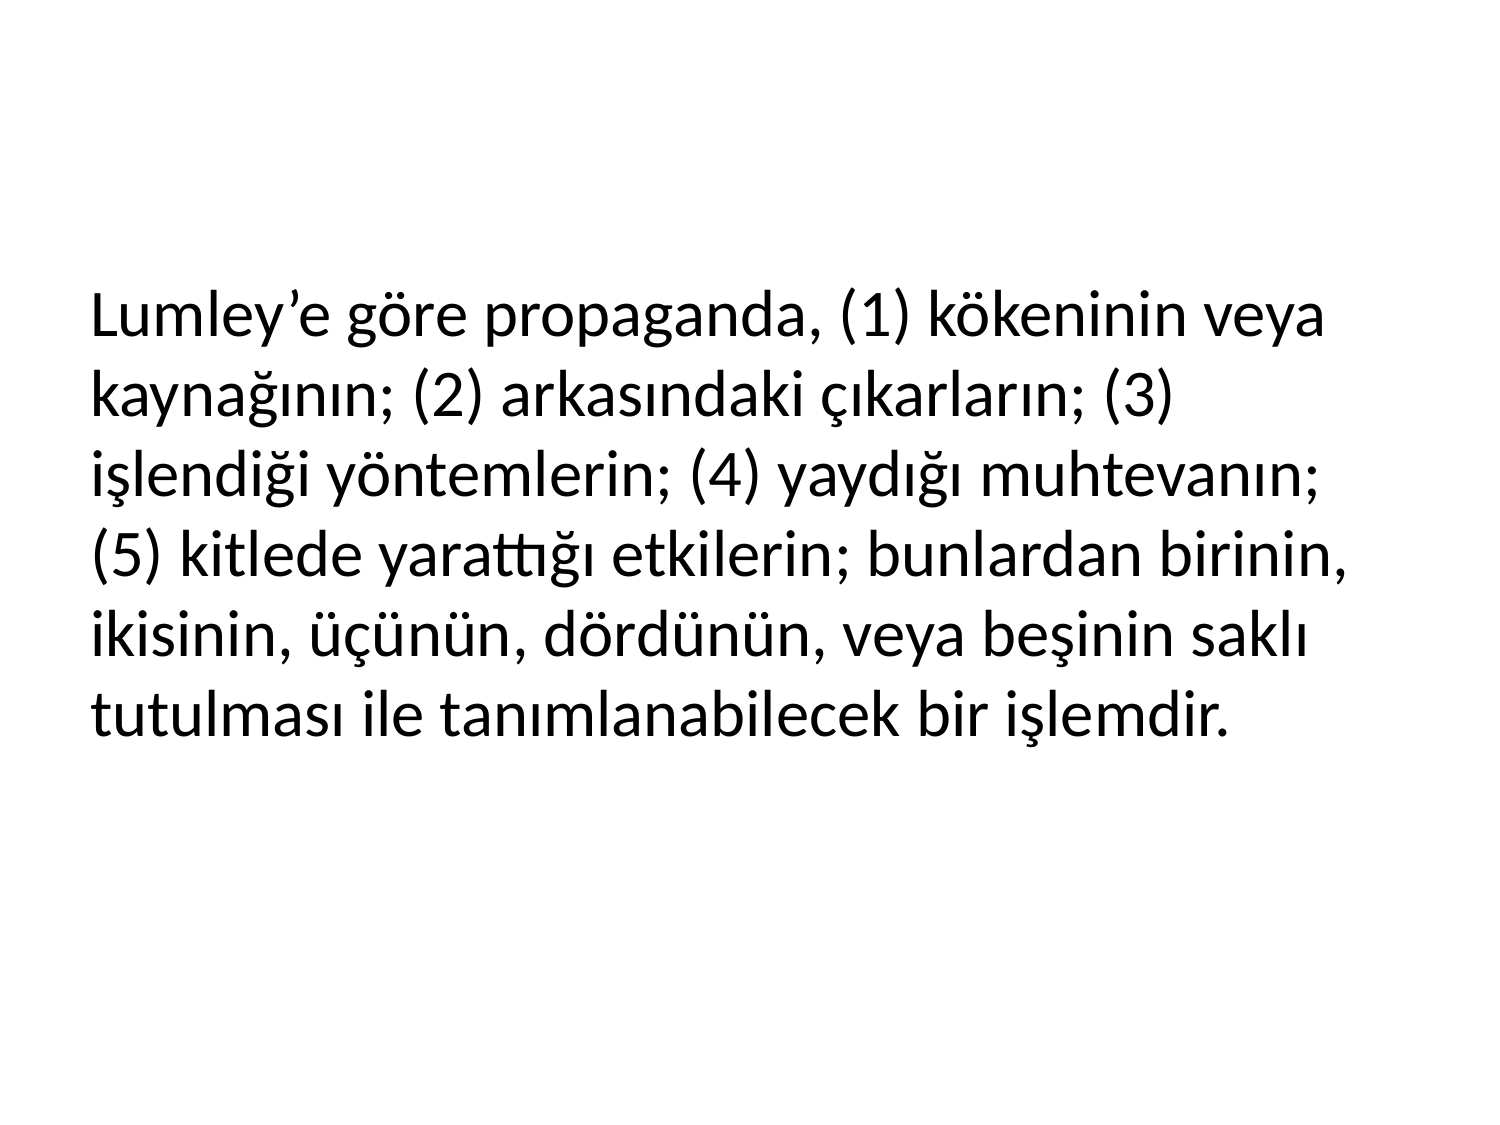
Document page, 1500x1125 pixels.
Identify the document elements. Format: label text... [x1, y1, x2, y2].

list Lumley’e göre propaganda, (1) kökeninin veya kaynağının; (2) arkasındaki çıkarların; (3) işlendiği yöntemlerin; (4) yaydığı muhtevanın; (5) kitlede yarattığı etkilerin; bunlardan birinin, ikisinin, üçünün, dördünün, veya beşinin saklı tutulması ile tanımlanabilecek bir işlemdir. [75, 262, 1425, 1005]
